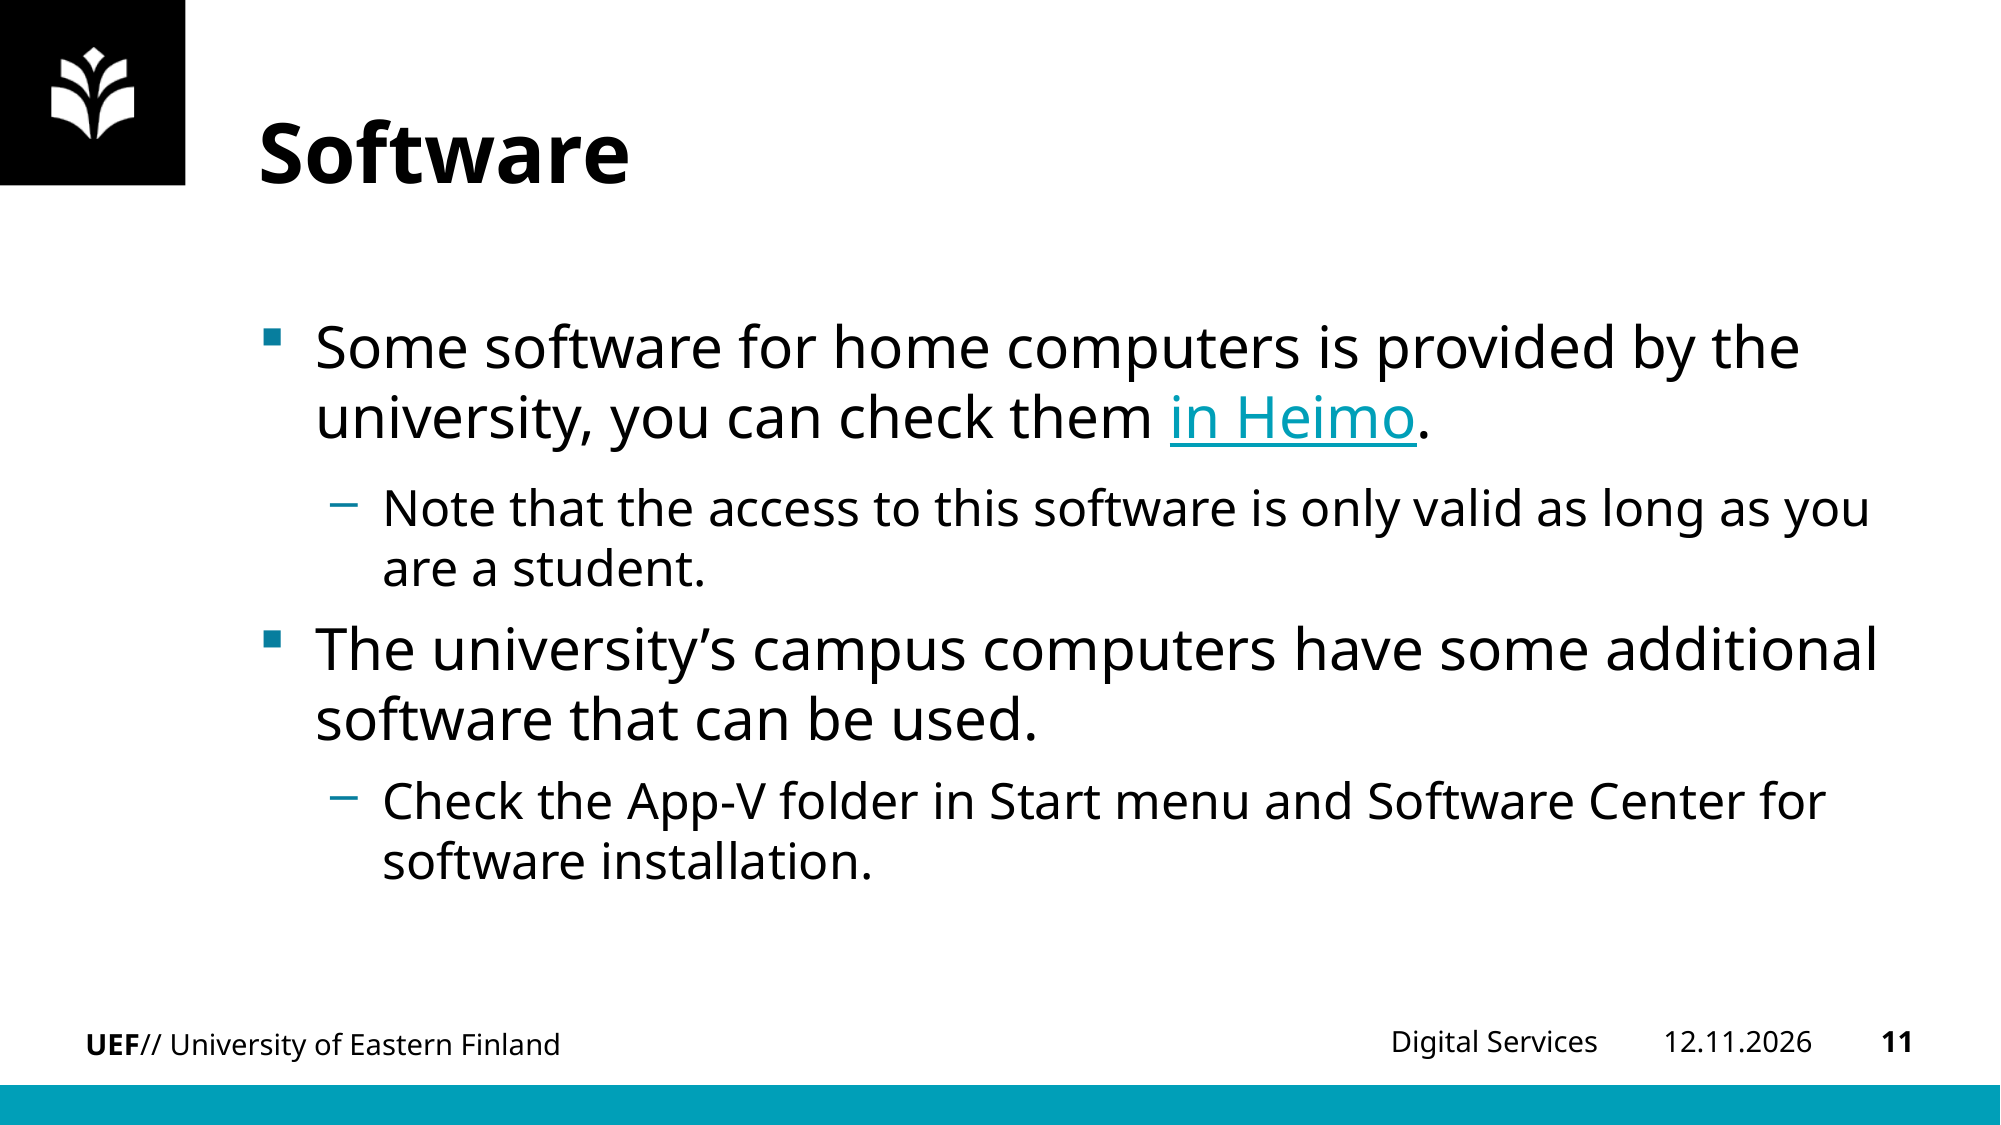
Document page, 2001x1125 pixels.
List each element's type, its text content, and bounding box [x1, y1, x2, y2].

list Some software for home computers is provided by the university, you can check them in Heimo. Note that the access to this software is only valid as long as you are a student. The university’s campus computers have some additional software that can be used. Check the App-V folder in Start menu and Software Center for software installation. [243, 302, 1914, 988]
title Software [243, 107, 1914, 274]
footer Digital Services [587, 1019, 1614, 1068]
slide_number 11 [1827, 1019, 1930, 1067]
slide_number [1640, 1019, 1827, 1067]
